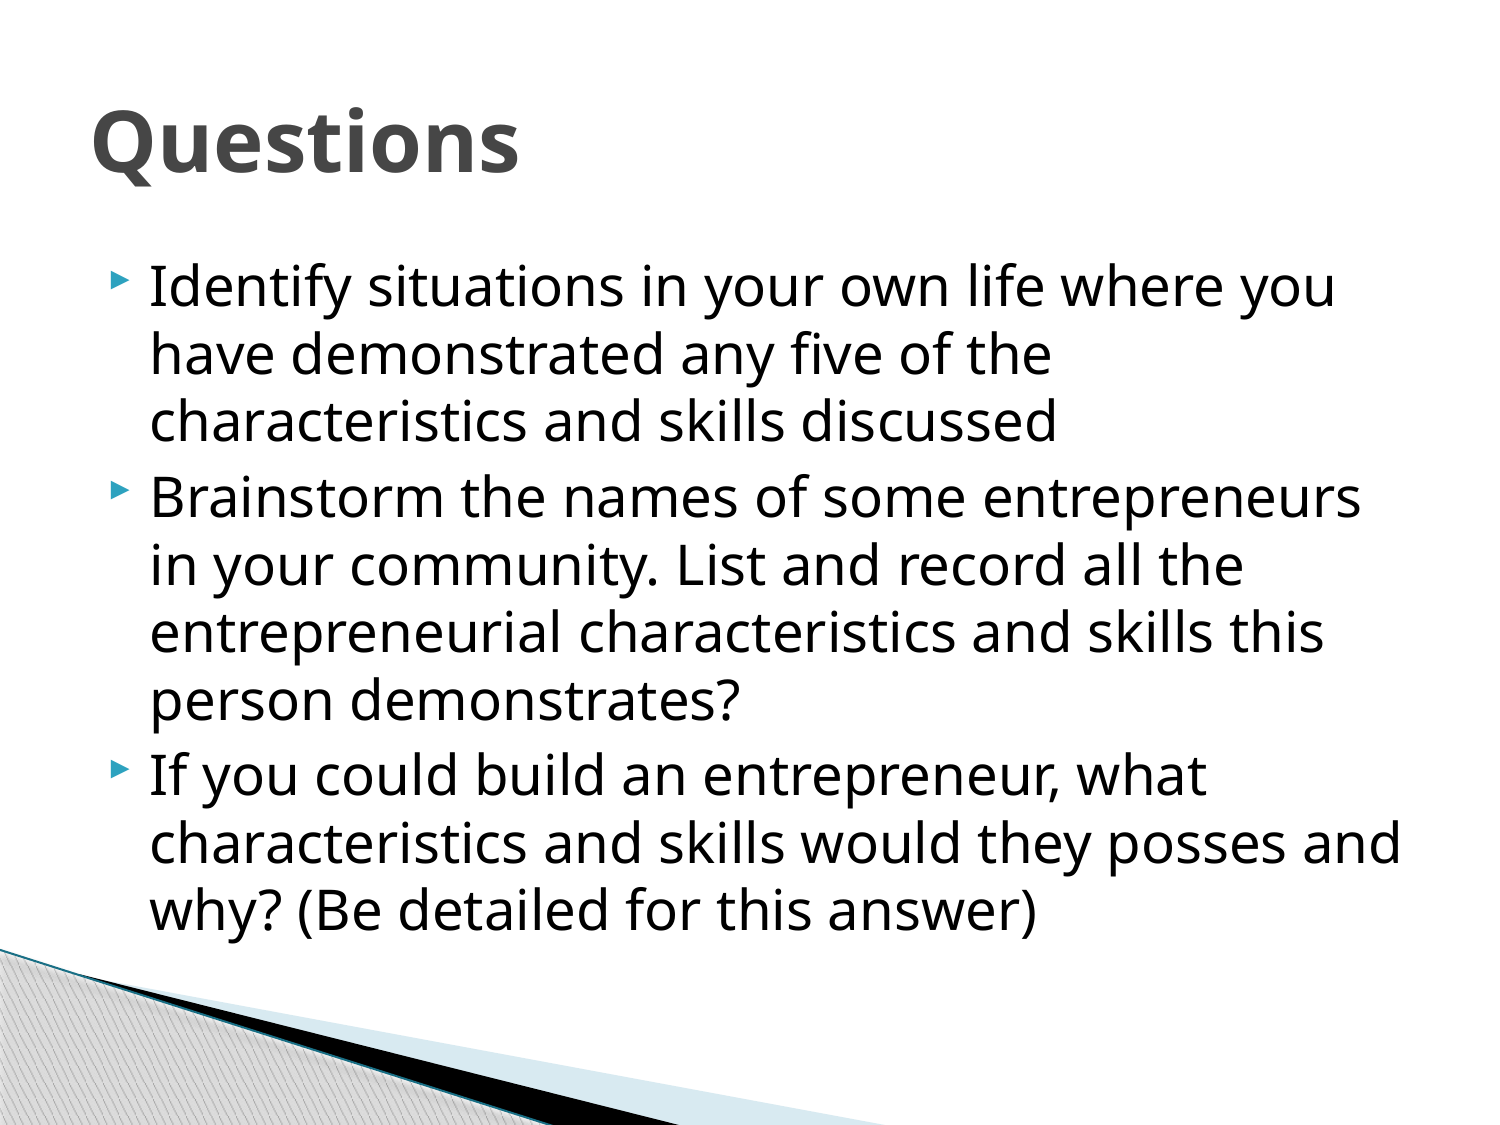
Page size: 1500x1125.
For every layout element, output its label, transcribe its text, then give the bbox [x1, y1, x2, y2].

list Identify situations in your own life where you have demonstrated any five of the characteristics and skills discussed Brainstorm the names of some entrepreneurs in your community. List and record all the entrepreneurial characteristics and skills this person demonstrates? If you could build an entrepreneur, what characteristics and skills would they posses and why? (Be detailed for this answer) [75, 243, 1425, 986]
title Questions [75, 45, 1425, 233]
